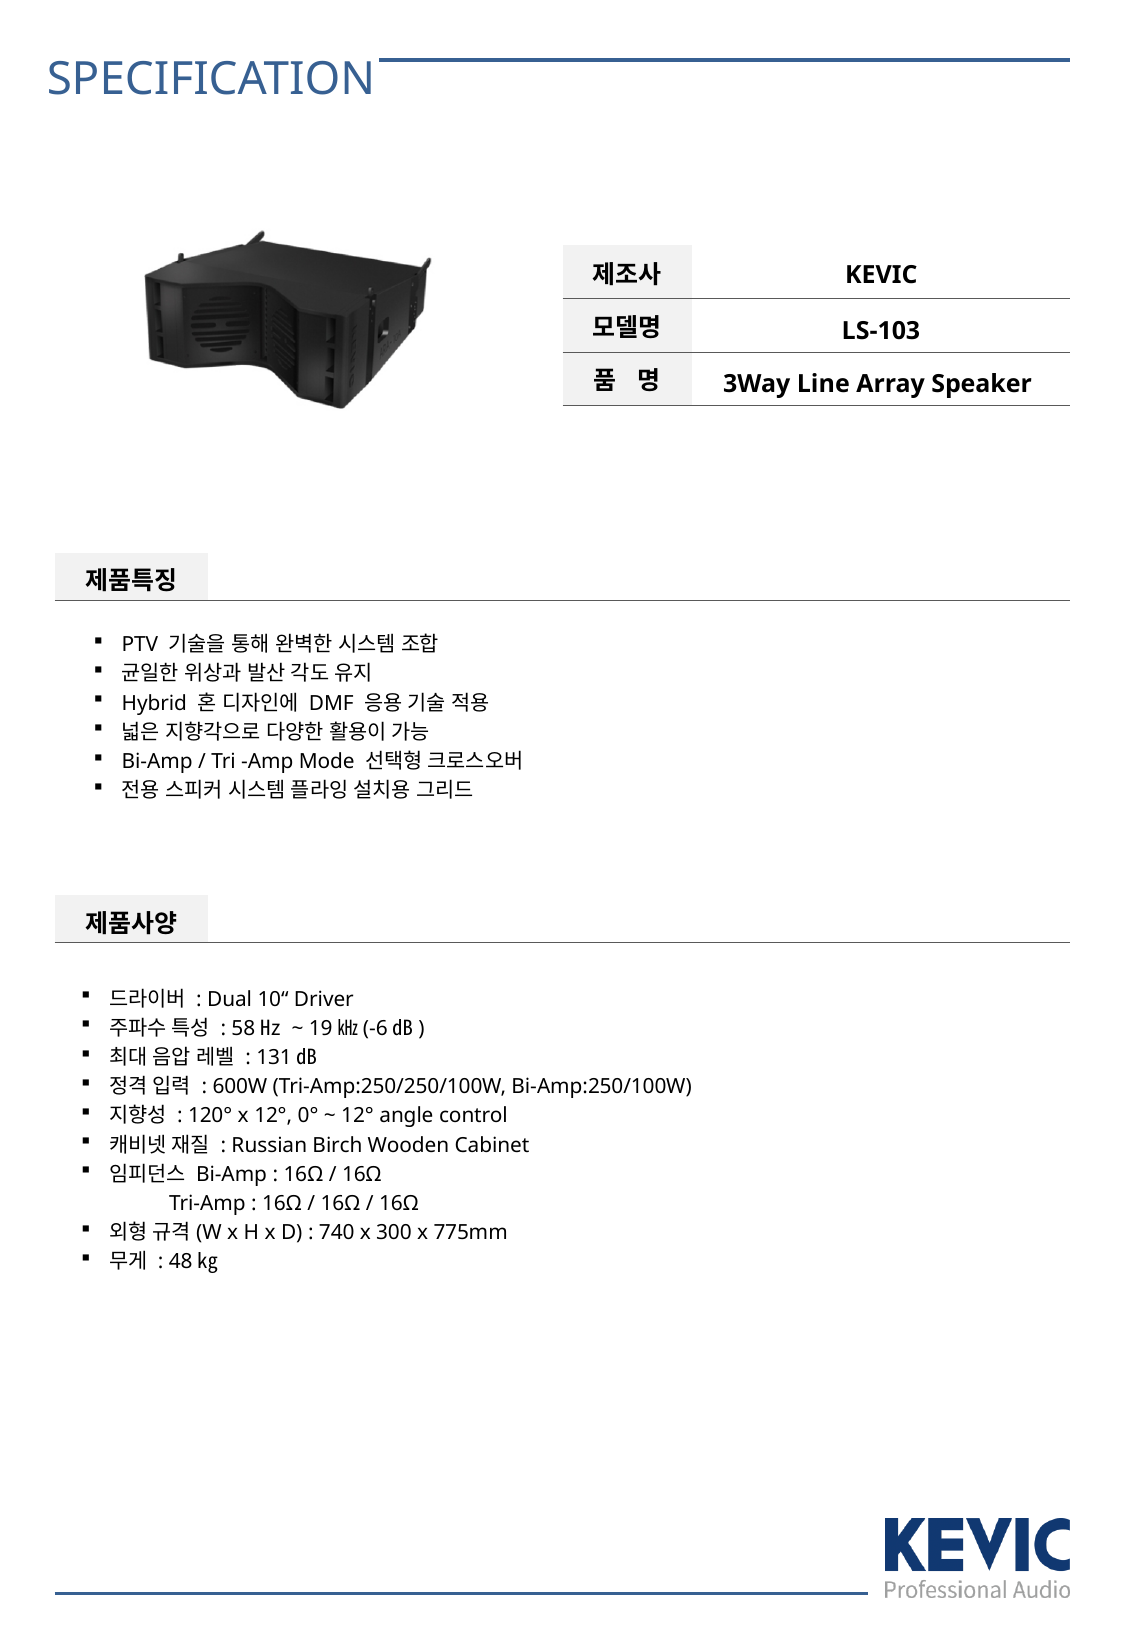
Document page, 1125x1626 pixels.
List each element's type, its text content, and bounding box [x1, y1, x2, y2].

list 3Way Line Array Speaker [692, 352, 1070, 405]
picture [136, 221, 435, 411]
list LS-103 [692, 298, 1070, 352]
list PTV 기술을 통해 완벽한 시스템 조합 균일한 위상과 발산 각도 유지 Hybrid 혼 디자인에 DMF 응용 기술 적용 넓은 지향각으로 다양한 활용이 가능 Bi-Amp / Tri -Amp Mode 선택형 크로스오버 전용 스피커 시스템 플라잉 설치용 그리드 [78, 623, 1047, 872]
picture [885, 1518, 1070, 1598]
list 드라이버 : Dual 10“ Driver 주파수 특성 : 58㎐ ~ 19㎑(-6㏈) 최대 음압 레벨 : 131㏈ 정격 입력 : 600W (Tri-Amp:250/250/100W, Bi-Amp:250/100W) 지향성 : 120° x 12°, 0° ~ 12° angle control 캐비넷 재질 : Russian Birch Wooden Cabinet 임피던스 Bi-Amp : 16Ω / 16Ω Tri-Amp : 16Ω / 16Ω / 16Ω 외형 규격(W x H x D) : 740 x 300 x 775mm 무게 : 48㎏ [66, 977, 1035, 1593]
